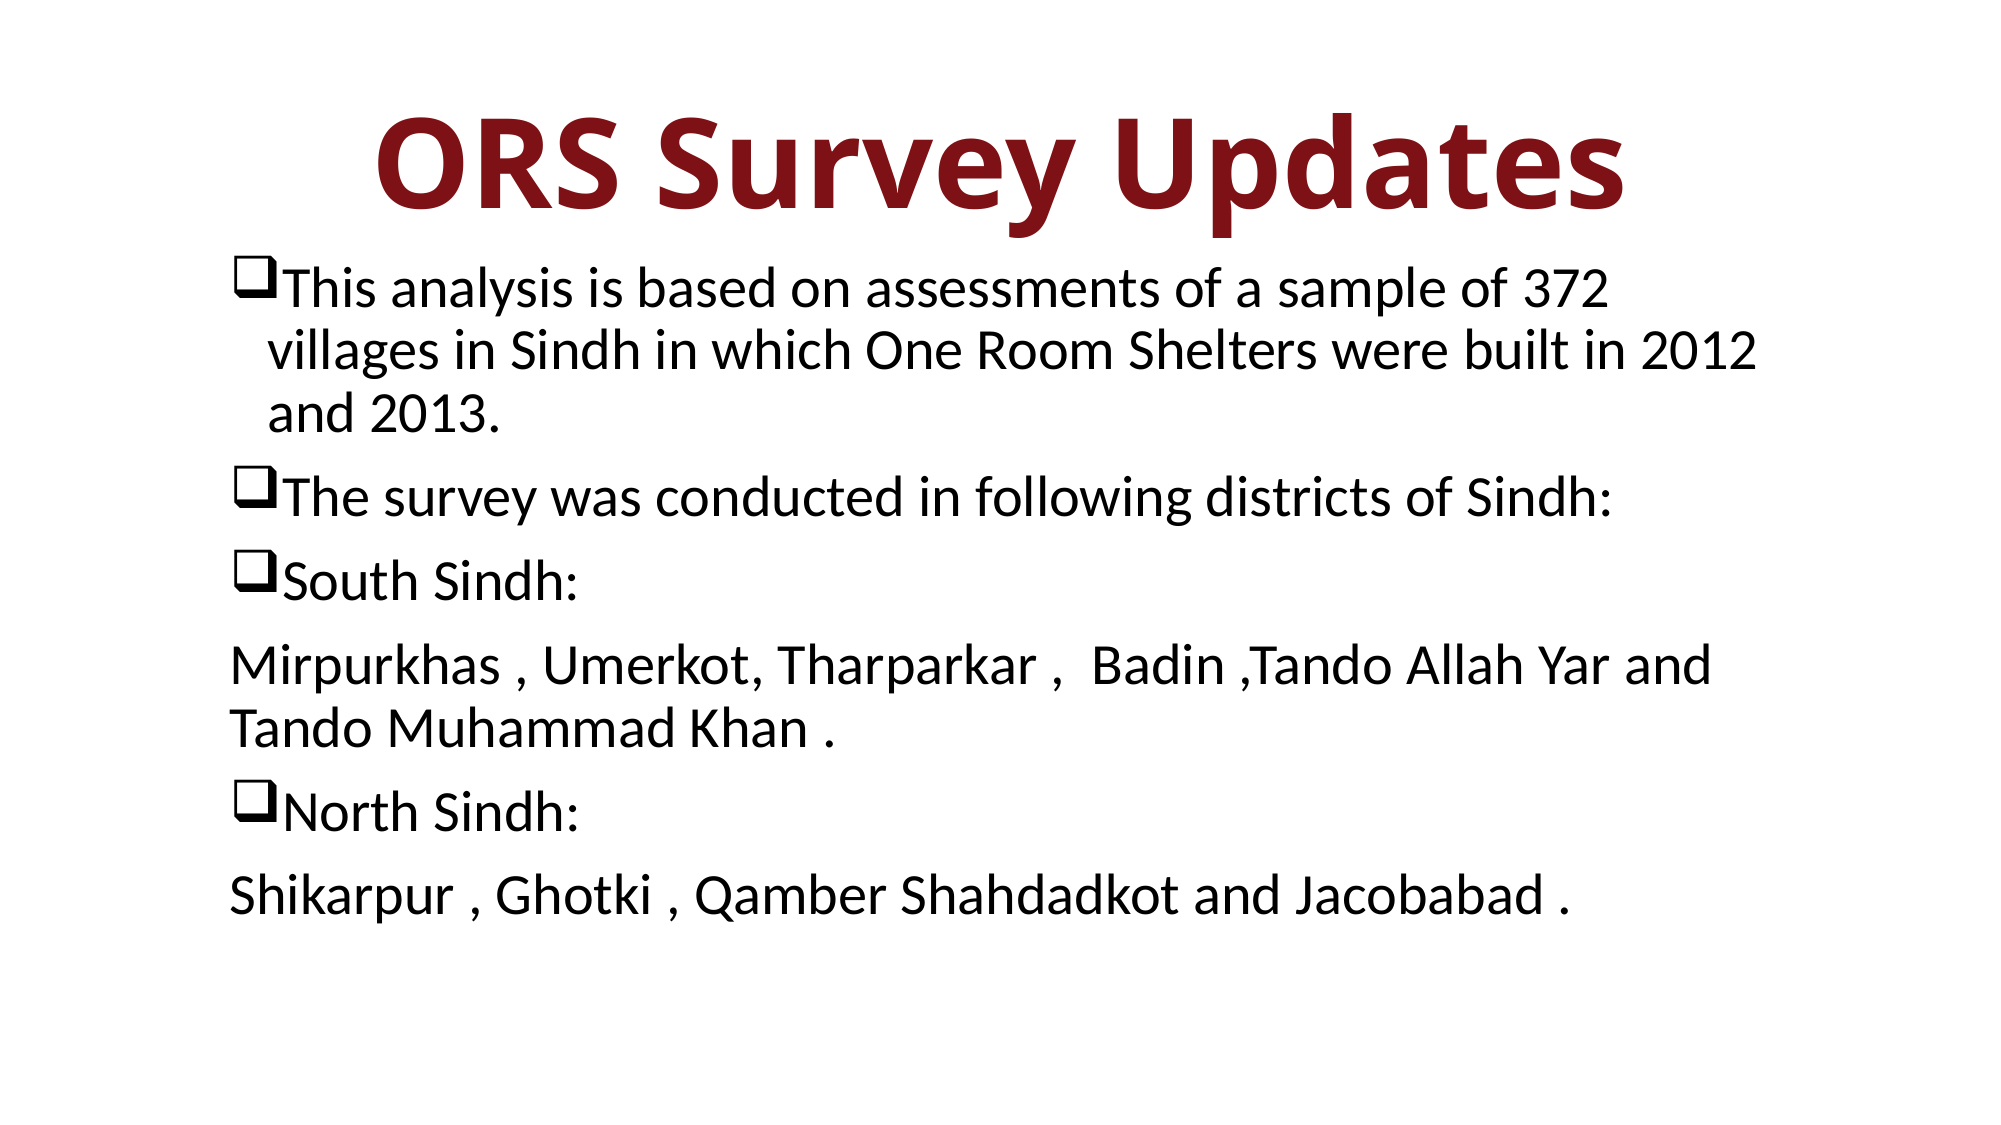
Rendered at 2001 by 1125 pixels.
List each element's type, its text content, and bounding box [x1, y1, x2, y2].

list This analysis is based on assessments of a sample of 372 villages in Sindh in which One Room Shelters were built in 2012 and 2013. The survey was conducted in following districts of Sindh: South Sindh: Mirpurkhas , Umerkot, Tharparkar , Badin ,Tando Allah Yar and Tando Muhammad Khan . North Sindh: Shikarpur , Ghotki , Qamber Shahdadkot and Jacobabad . [214, 249, 1794, 1014]
title ORS Survey Updates [137, 59, 1863, 278]
